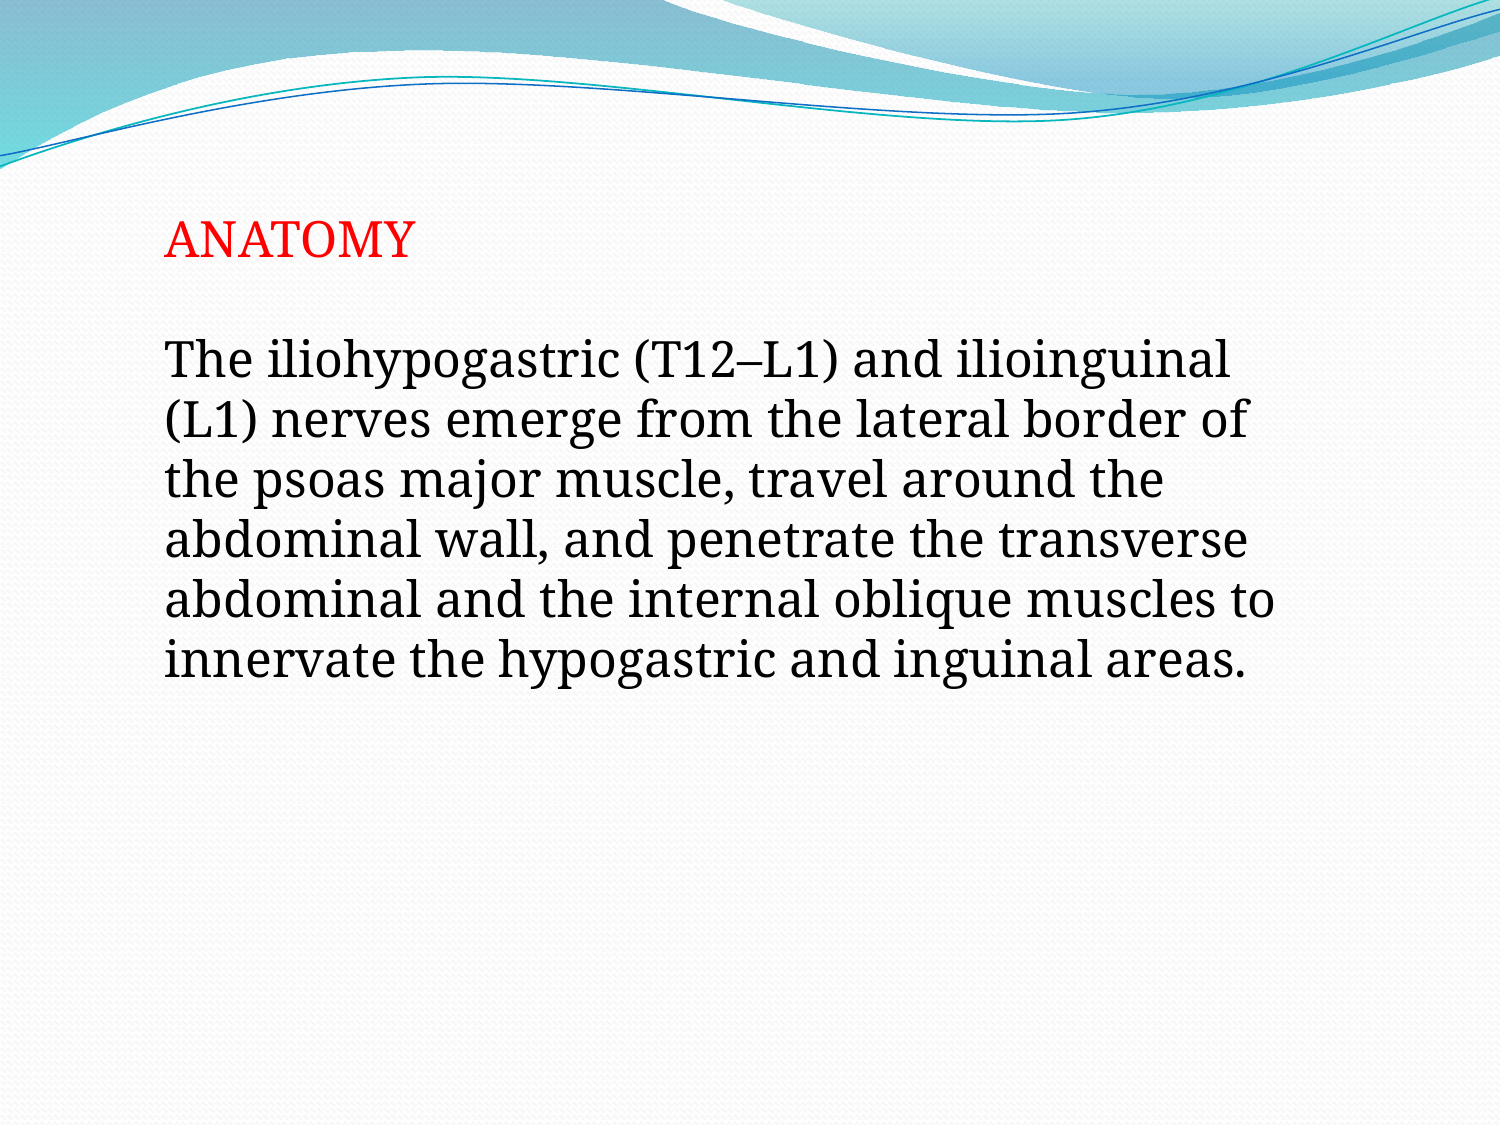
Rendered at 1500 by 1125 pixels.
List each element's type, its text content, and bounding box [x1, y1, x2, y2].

text_box ANATOMY The iliohypogastric (T12–L1) and ilioinguinal (L1) nerves emerge from the lateral border of the psoas major muscle, travel around the abdominal wall, and penetrate the transverse abdominal and the internal oblique muscles to innervate the hypogastric and inguinal areas. [149, 199, 1350, 740]
